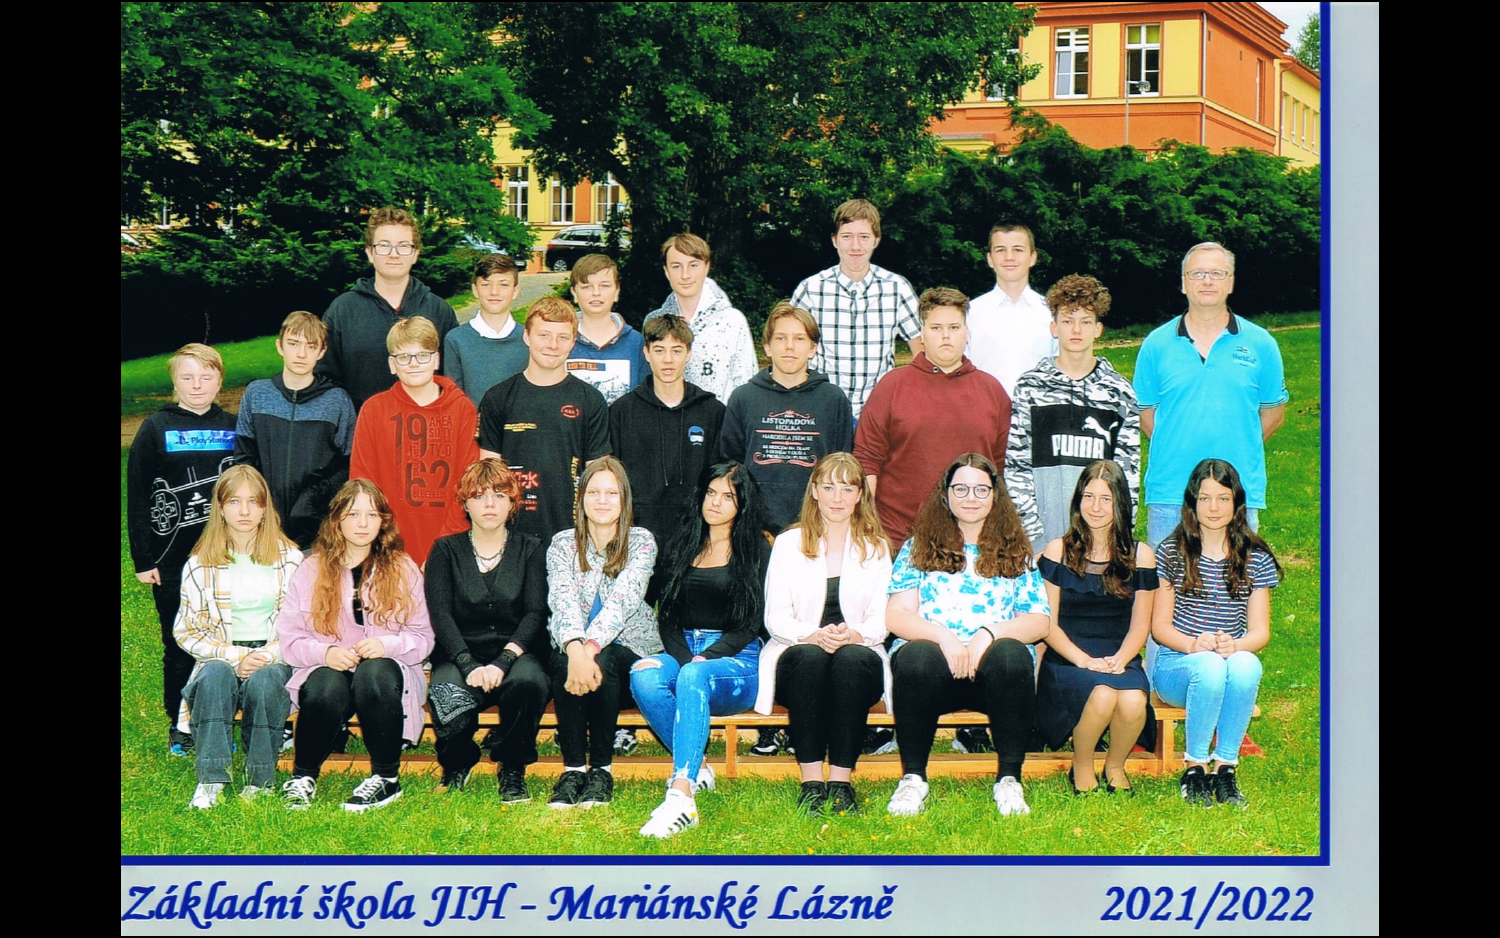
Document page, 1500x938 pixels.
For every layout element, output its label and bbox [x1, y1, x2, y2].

picture [121, 2, 1379, 936]
